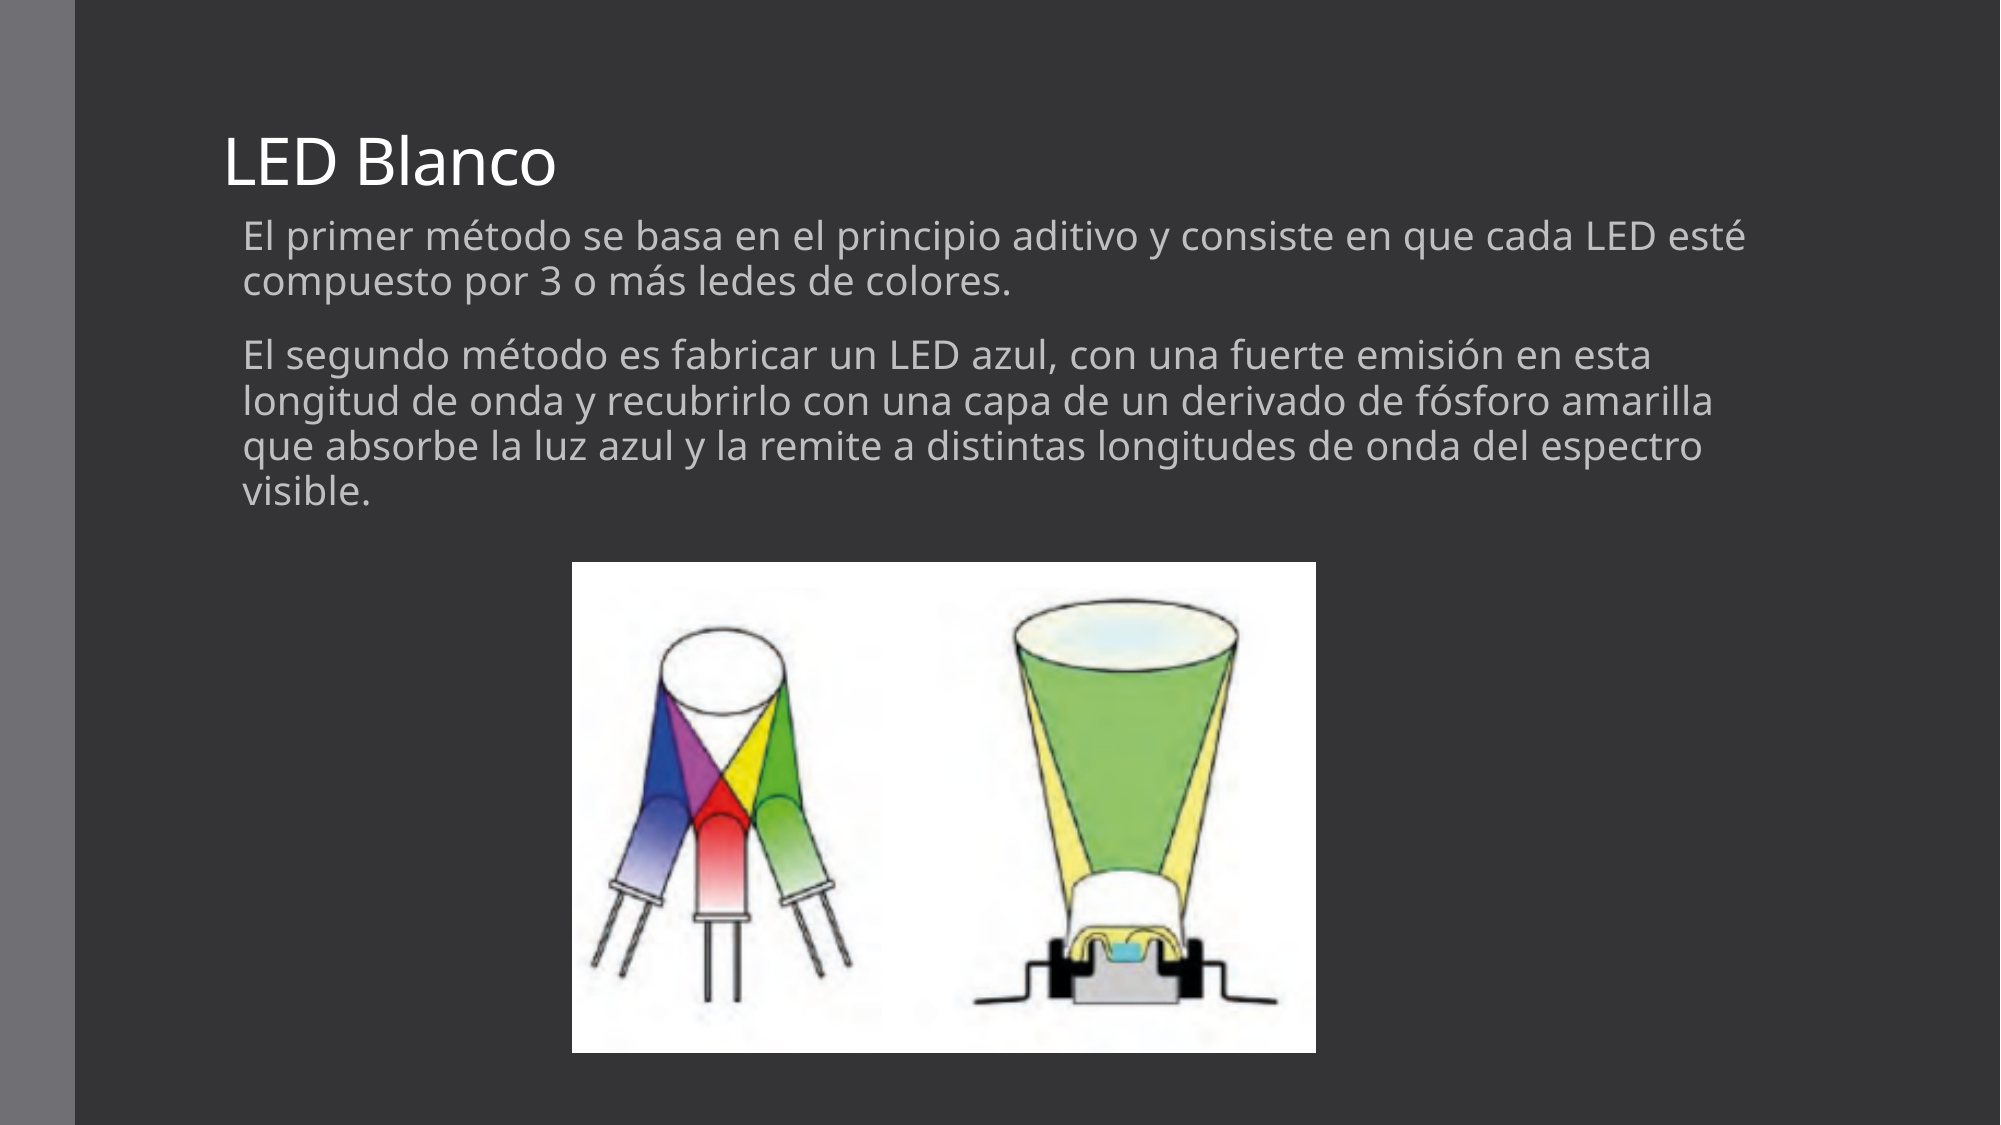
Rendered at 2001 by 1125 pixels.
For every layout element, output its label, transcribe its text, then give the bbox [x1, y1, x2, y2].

picture [572, 562, 1317, 1054]
subtitle El primer método se basa en el principio aditivo y consiste en que cada LED esté compuesto por 3 o más ledes de colores. El segundo método es fabricar un LED azul, con una fuerte emisión en esta longitud de onda y recubrirlo con una capa de un derivado de fósforo amarilla que absorbe la luz azul y la remite a distintas longitudes de onda del espectro visible. [227, 206, 1773, 523]
title LED Blanco [206, 124, 1455, 207]
